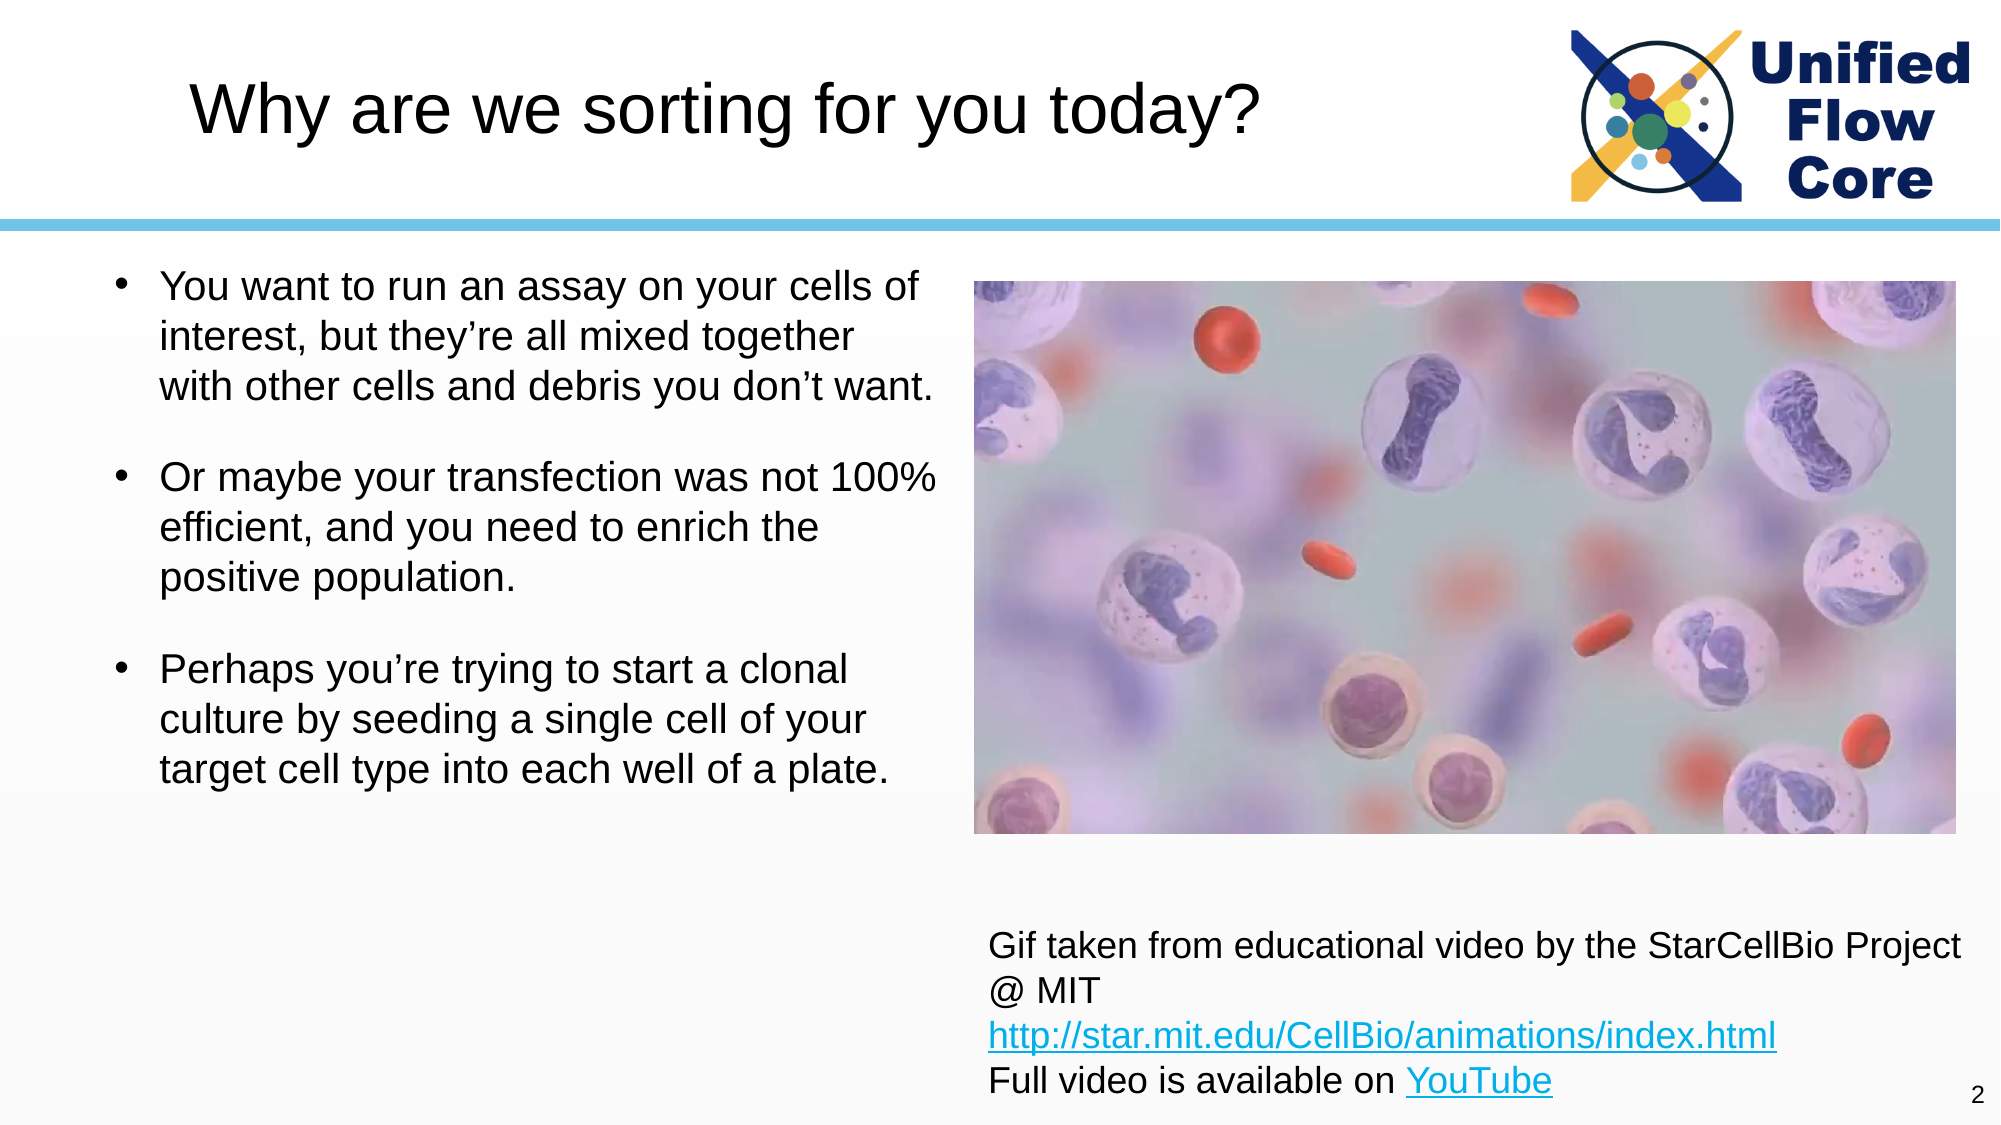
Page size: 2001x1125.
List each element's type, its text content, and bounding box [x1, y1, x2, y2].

title Why are we sorting for you today? [174, 20, 1825, 201]
text_box Gif taken from educational video by the StarCellBio Project @ MIT http://star.mit.edu/CellBio/animations/index.html Full video is available on YouTube [973, 913, 2000, 1109]
list You want to run an assay on your cells of interest, but they’re all mixed together with other cells and debris you don’t want. Or maybe your transfection was not 100% efficient, and you need to enrich the positive population. Perhaps you’re trying to start a clonal culture by seeding a single cell of your target cell type into each well of a plate. [99, 250, 955, 1013]
slide_number 2 [1914, 1071, 2000, 1117]
picture [1561, 21, 1980, 211]
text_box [973, 280, 1957, 835]
